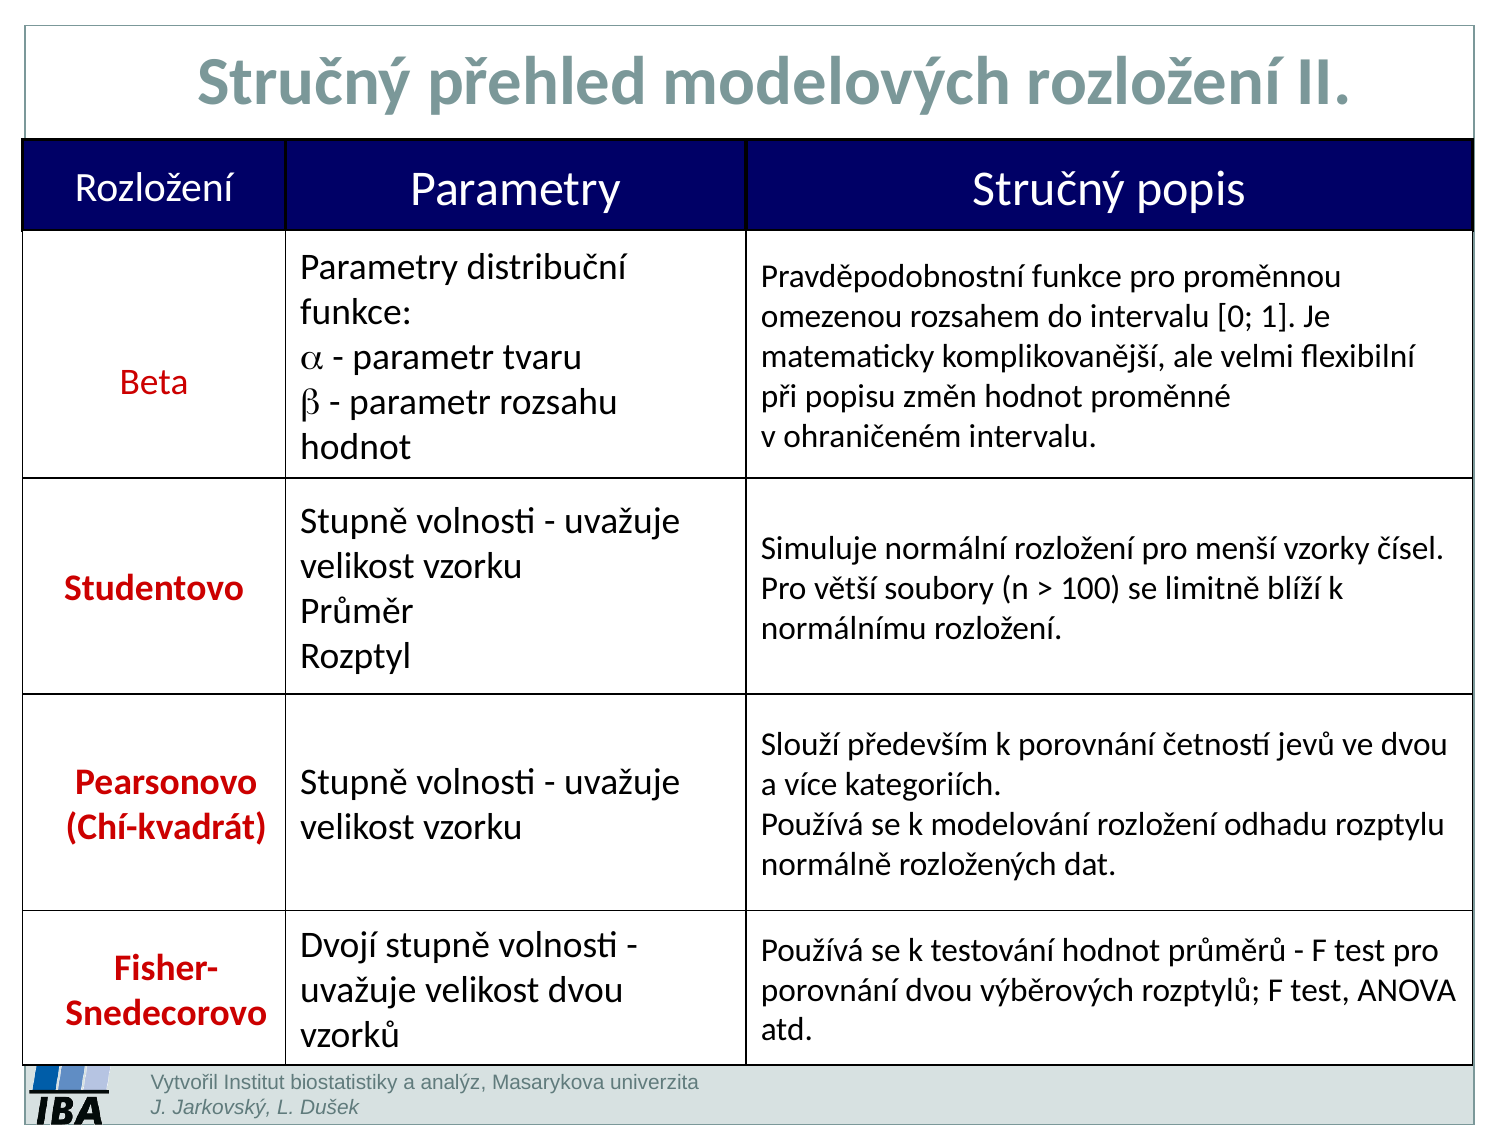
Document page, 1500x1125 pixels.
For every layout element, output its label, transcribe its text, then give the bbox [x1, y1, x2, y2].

picture [29, 1065, 112, 1125]
title Stručný přehled modelových rozložení II. [149, 24, 1426, 139]
text_box Dvojí stupně volnosti - uvažuje velikost dvou vzorků [285, 910, 746, 1065]
text_box Beta [22, 230, 285, 477]
text_box Stupně volnosti - uvažuje velikost vzorku [285, 693, 746, 910]
text_box Stručný přehled modelových rozložení II. [137, 24, 1413, 126]
text_box Rozložení [22, 139, 285, 230]
footer Vytvořil Institut biostatistiky a analýz, Masarykova univerzita J. Jarkovský, L. Dušek [135, 1065, 724, 1122]
text_box Pearsonovo (Chí-kvadrát) [22, 693, 285, 910]
text_box Slouží především k porovnání četností jevů ve dvou a více kategoriích. Používá se k modelování rozložení odhadu rozptylu normálně rozložených dat. [746, 693, 1473, 910]
text_box Stručný popis [746, 139, 1473, 230]
text_box Parametry distribuční funkce: a - parametr tvaru b - parametr rozsahu hodnot [285, 230, 746, 477]
text_box Stupně volnosti - uvažuje velikost vzorku Průměr Rozptyl [285, 477, 746, 693]
text_box Parametry [285, 139, 746, 230]
text_box Studentovo [22, 477, 285, 693]
text_box Používá se k testování hodnot průměrů - F test pro porovnání dvou výběrových rozptylů; F test, ANOVA atd. [746, 910, 1473, 1065]
text_box Pravděpodobnostní funkce pro proměnnou omezenou rozsahem do intervalu [0; 1]. Je matematicky komplikovanější, ale velmi flexibilní při popisu změn hodnot proměnné v ohraničeném intervalu. [746, 230, 1473, 477]
text_box Fisher-Snedecorovo [22, 910, 285, 1065]
text_box Simuluje normální rozložení pro menší vzorky čísel. Pro větší soubory (n > 100) se limitně blíží k normálnímu rozložení. [746, 477, 1473, 693]
